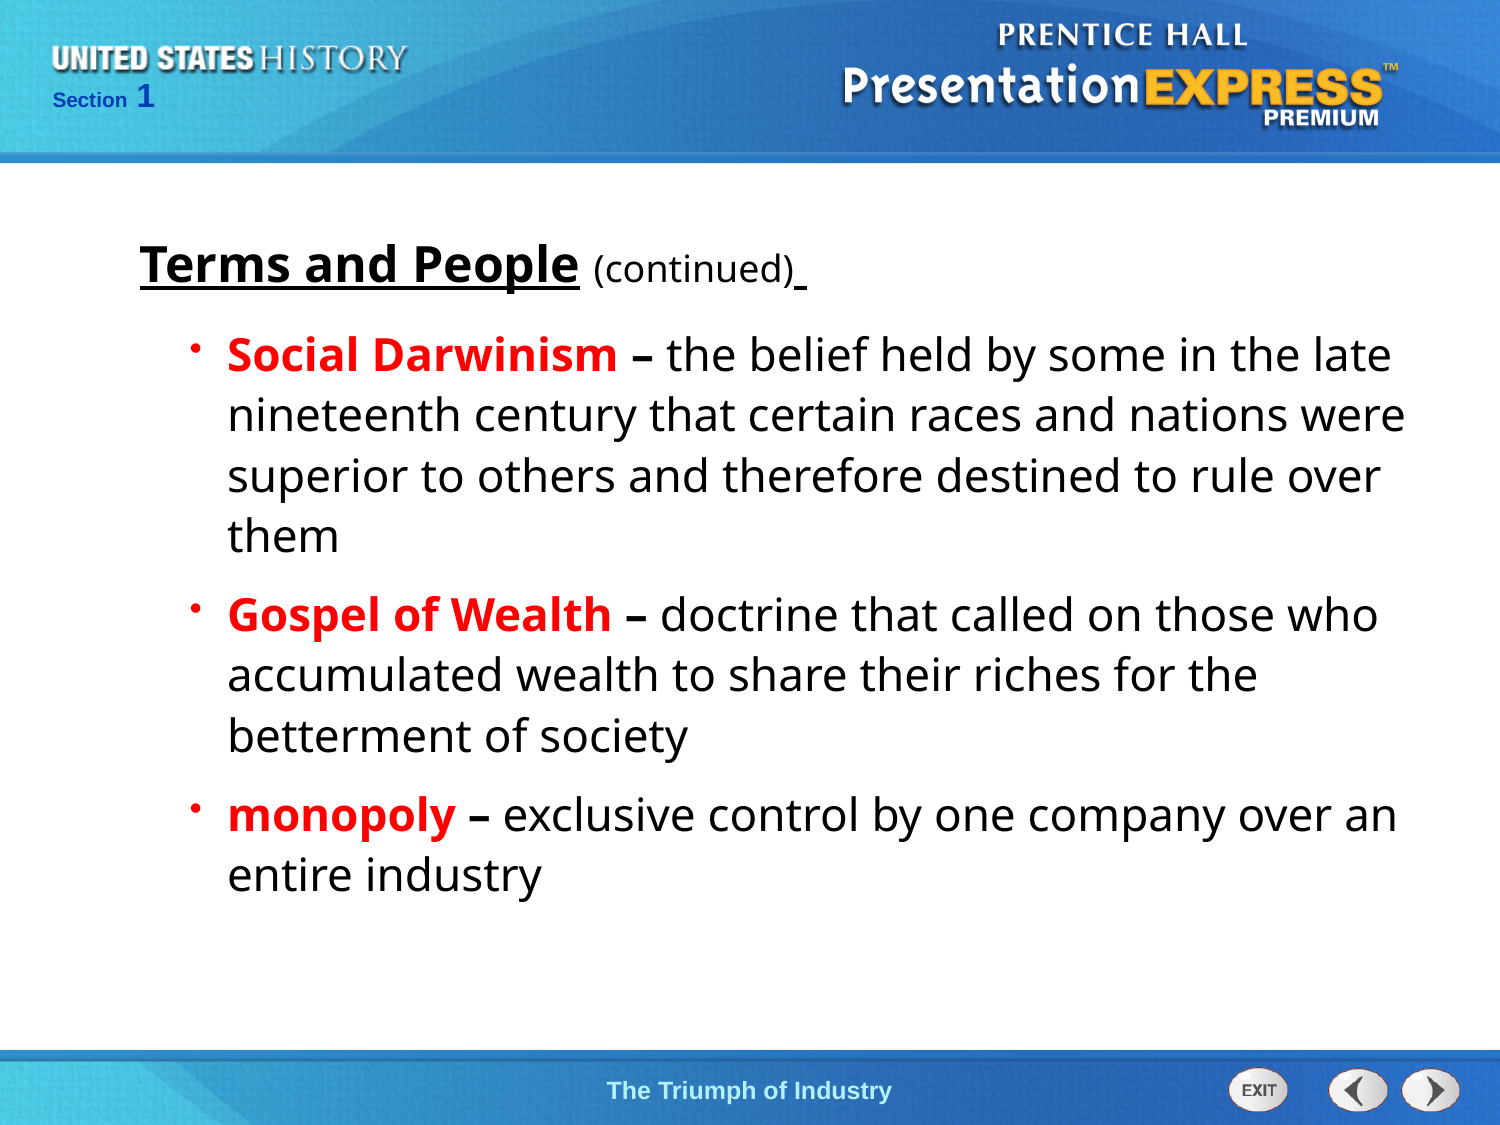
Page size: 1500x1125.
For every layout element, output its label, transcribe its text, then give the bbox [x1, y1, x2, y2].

text_box Terms and People (continued) [124, 224, 1250, 300]
picture [0, 0, 1500, 1125]
text_box Social Darwinism – the belief held by some in the late nineteenth century that certain races and nations were superior to others and therefore destined to rule over them Gospel of Wealth – doctrine that called on those who accumulated wealth to share their riches for the betterment of society monopoly – exclusive control by one company over an entire industry [174, 312, 1450, 909]
